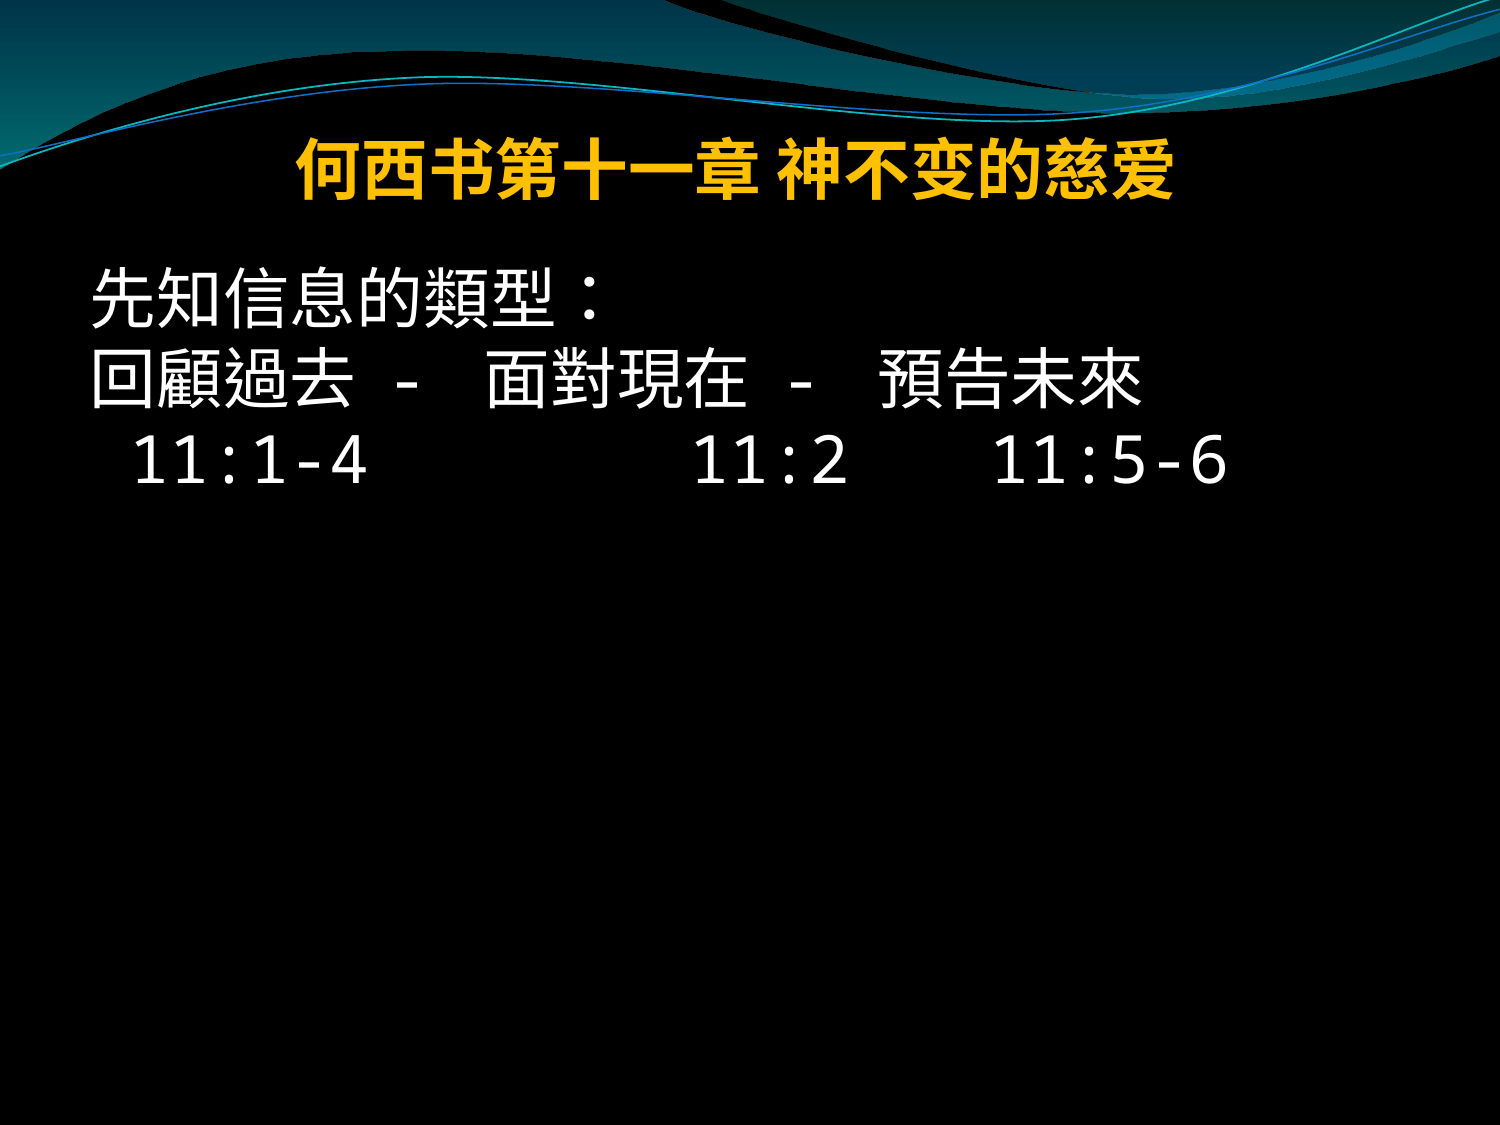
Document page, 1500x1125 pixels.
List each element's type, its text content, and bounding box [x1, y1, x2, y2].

text_box 先知信息的類型： 回顧過去 - 面對現在 - 預告未來 11:1-4 11:2 11:5-6 [75, 249, 1475, 505]
title 何西书第十一章 神不变的慈爱 [37, 50, 1438, 208]
